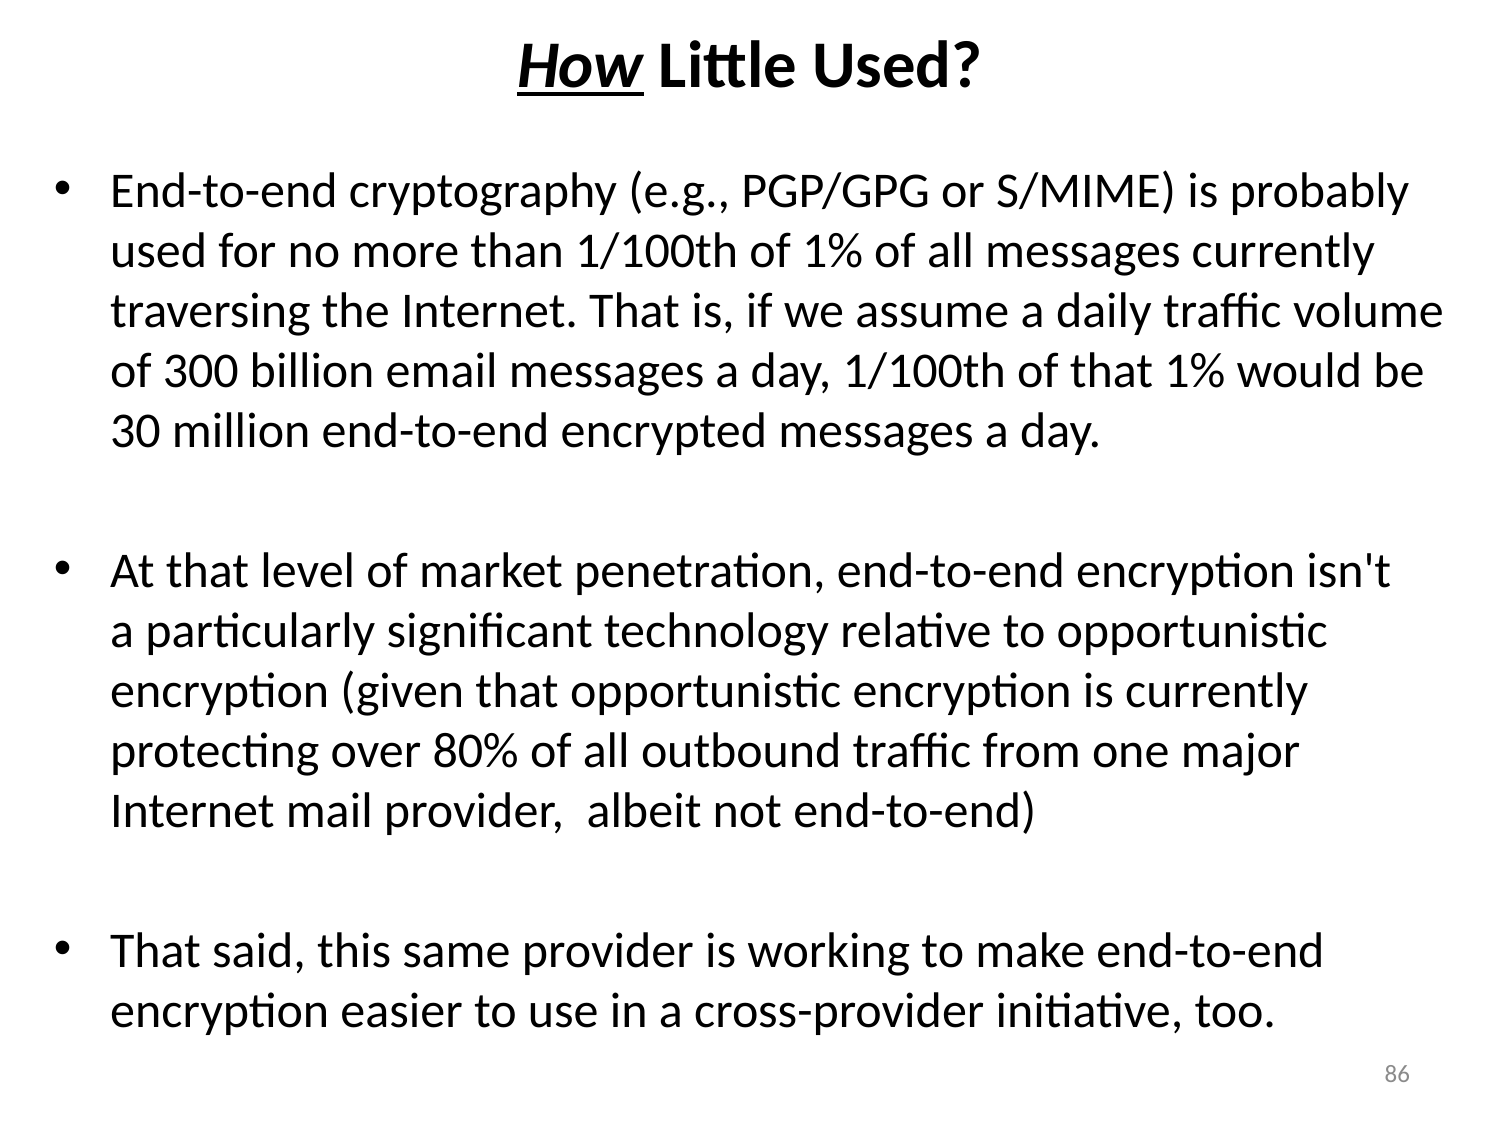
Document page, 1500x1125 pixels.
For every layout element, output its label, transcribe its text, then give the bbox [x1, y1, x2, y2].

title How Little Used? [0, 0, 1500, 123]
slide_number 86 [1074, 1042, 1425, 1103]
list End-to-end cryptography (e.g., PGP/GPG or S/MIME) is probably used for no more than 1/100th of 1% of all messages currently traversing the Internet. That is, if we assume a daily traffic volume of 300 billion email messages a day, 1/100th of that 1% would be 30 million end-to-end encrypted messages a day. At that level of market penetration, end-to-end encryption isn't a particularly significant technology relative to opportunistic encryption (given that opportunistic encryption is currently protecting over 80% of all outbound traffic from one major Internet mail provider, albeit not end-to-end) That said, this same provider is working to make end-to-end encryption easier to use in a cross-provider initiative, too. [38, 149, 1467, 1087]
